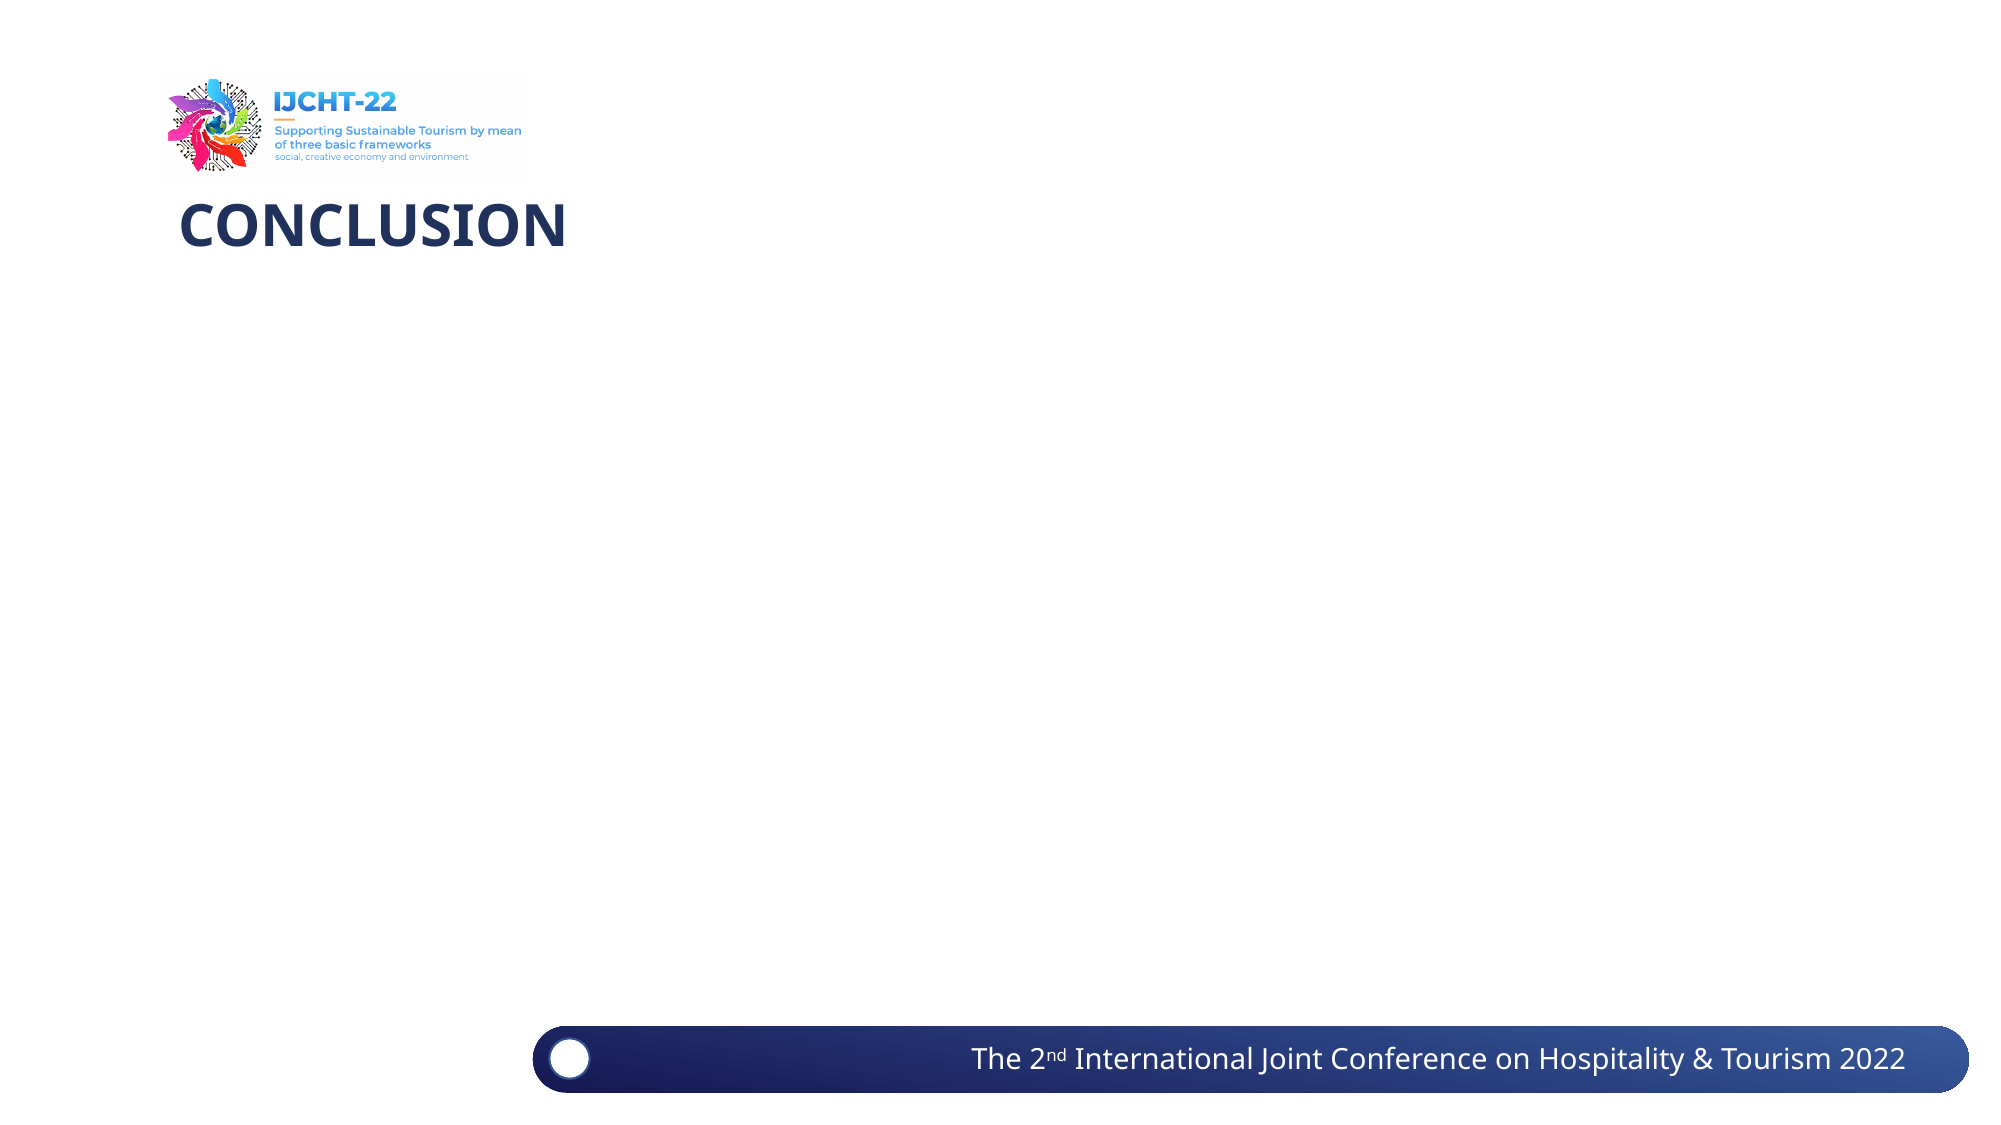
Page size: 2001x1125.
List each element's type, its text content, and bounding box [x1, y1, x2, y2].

picture [160, 70, 530, 183]
title CONCLUSION [163, 184, 1837, 271]
